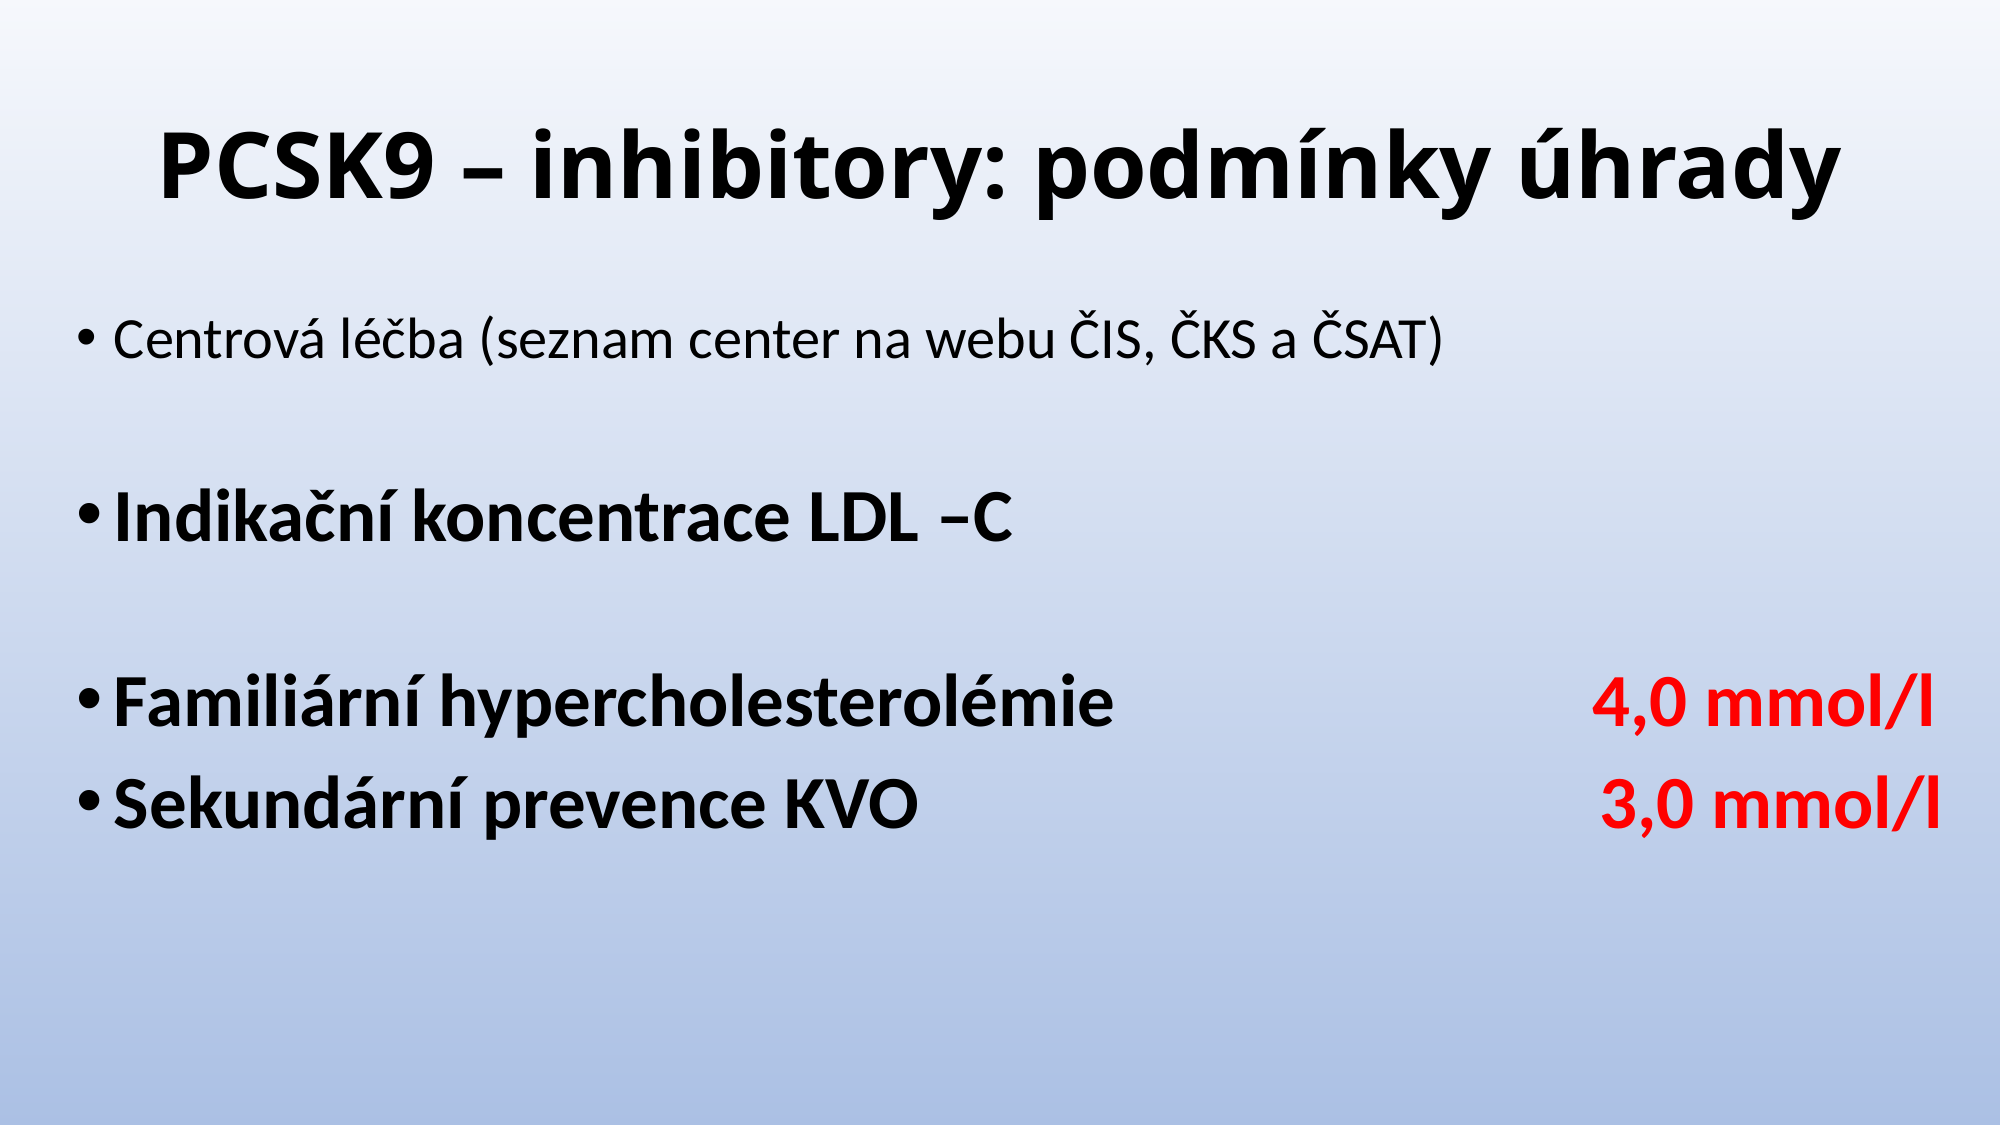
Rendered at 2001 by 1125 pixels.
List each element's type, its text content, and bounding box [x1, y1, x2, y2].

list Centrová léčba (seznam center na webu ČIS, ČKS a ČSAT) Indikační koncentrace LDL –C Familiární hypercholesterolémie 4,0 mmol/l Sekundární prevence KVO 3,0 mmol/l [61, 301, 1961, 1014]
title PCSK9 – inhibitory: podmínky úhrady [137, 59, 1863, 278]
